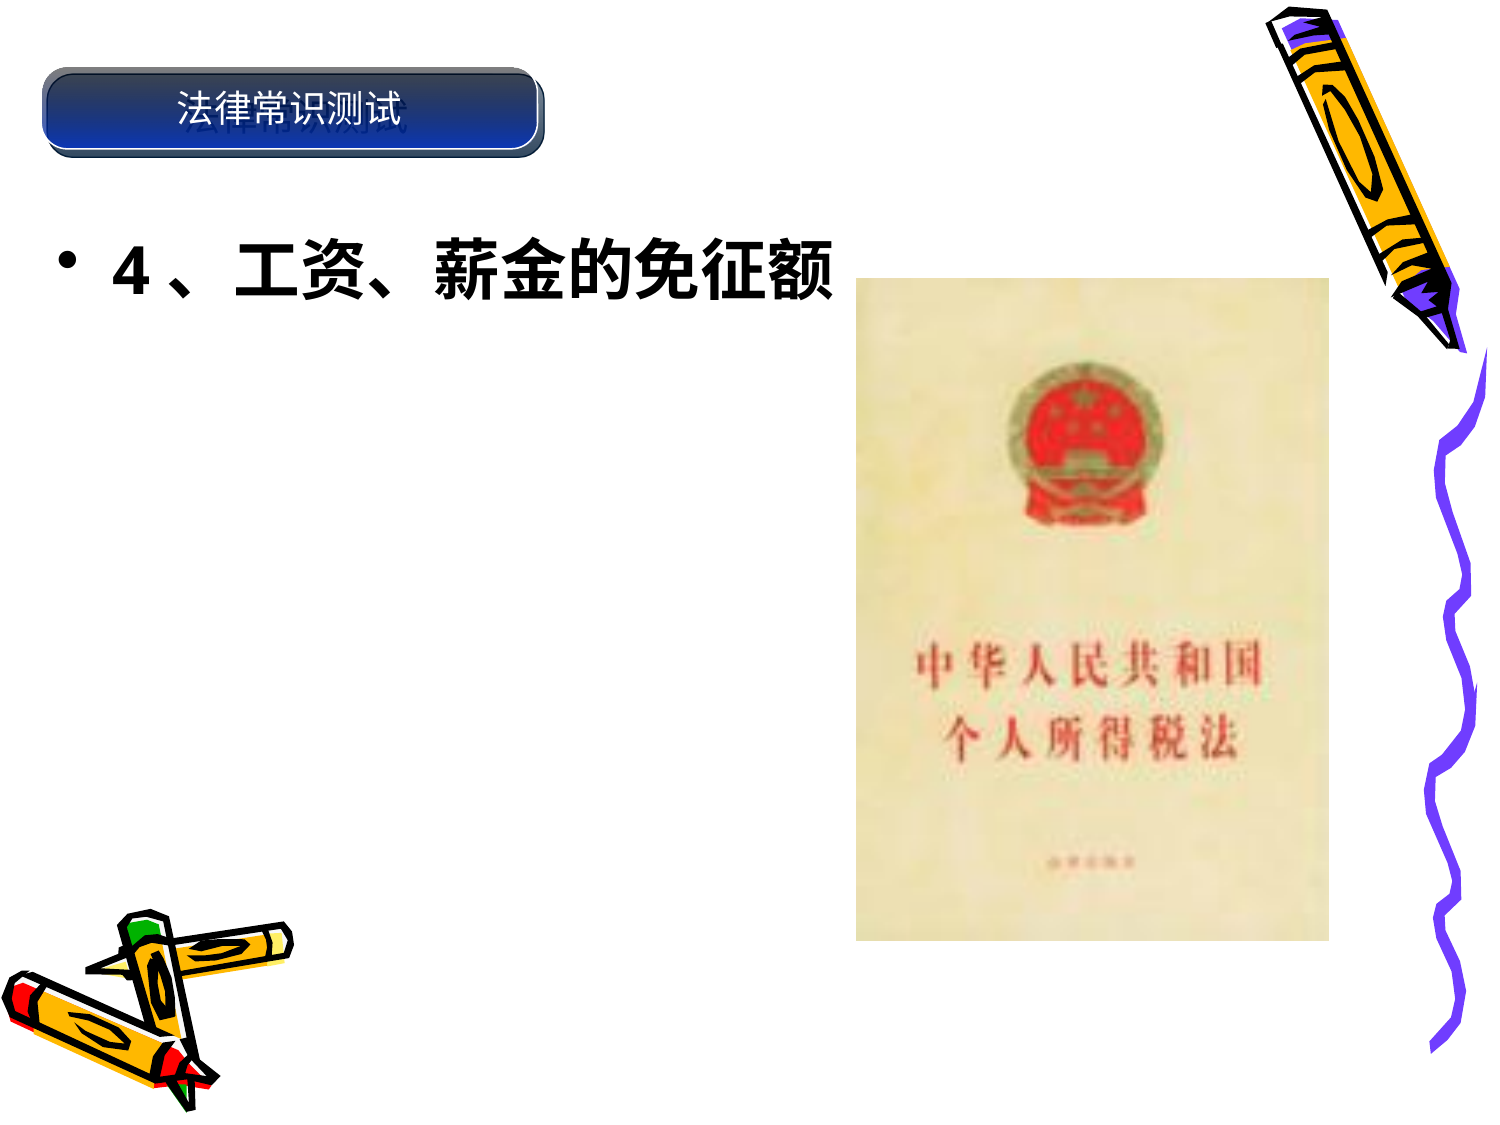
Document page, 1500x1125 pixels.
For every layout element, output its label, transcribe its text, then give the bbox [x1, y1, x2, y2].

list 4、工资、薪金的免征额 [40, 219, 1436, 1071]
text_box 法律常识测试 [41, 66, 538, 149]
picture [855, 278, 1330, 941]
